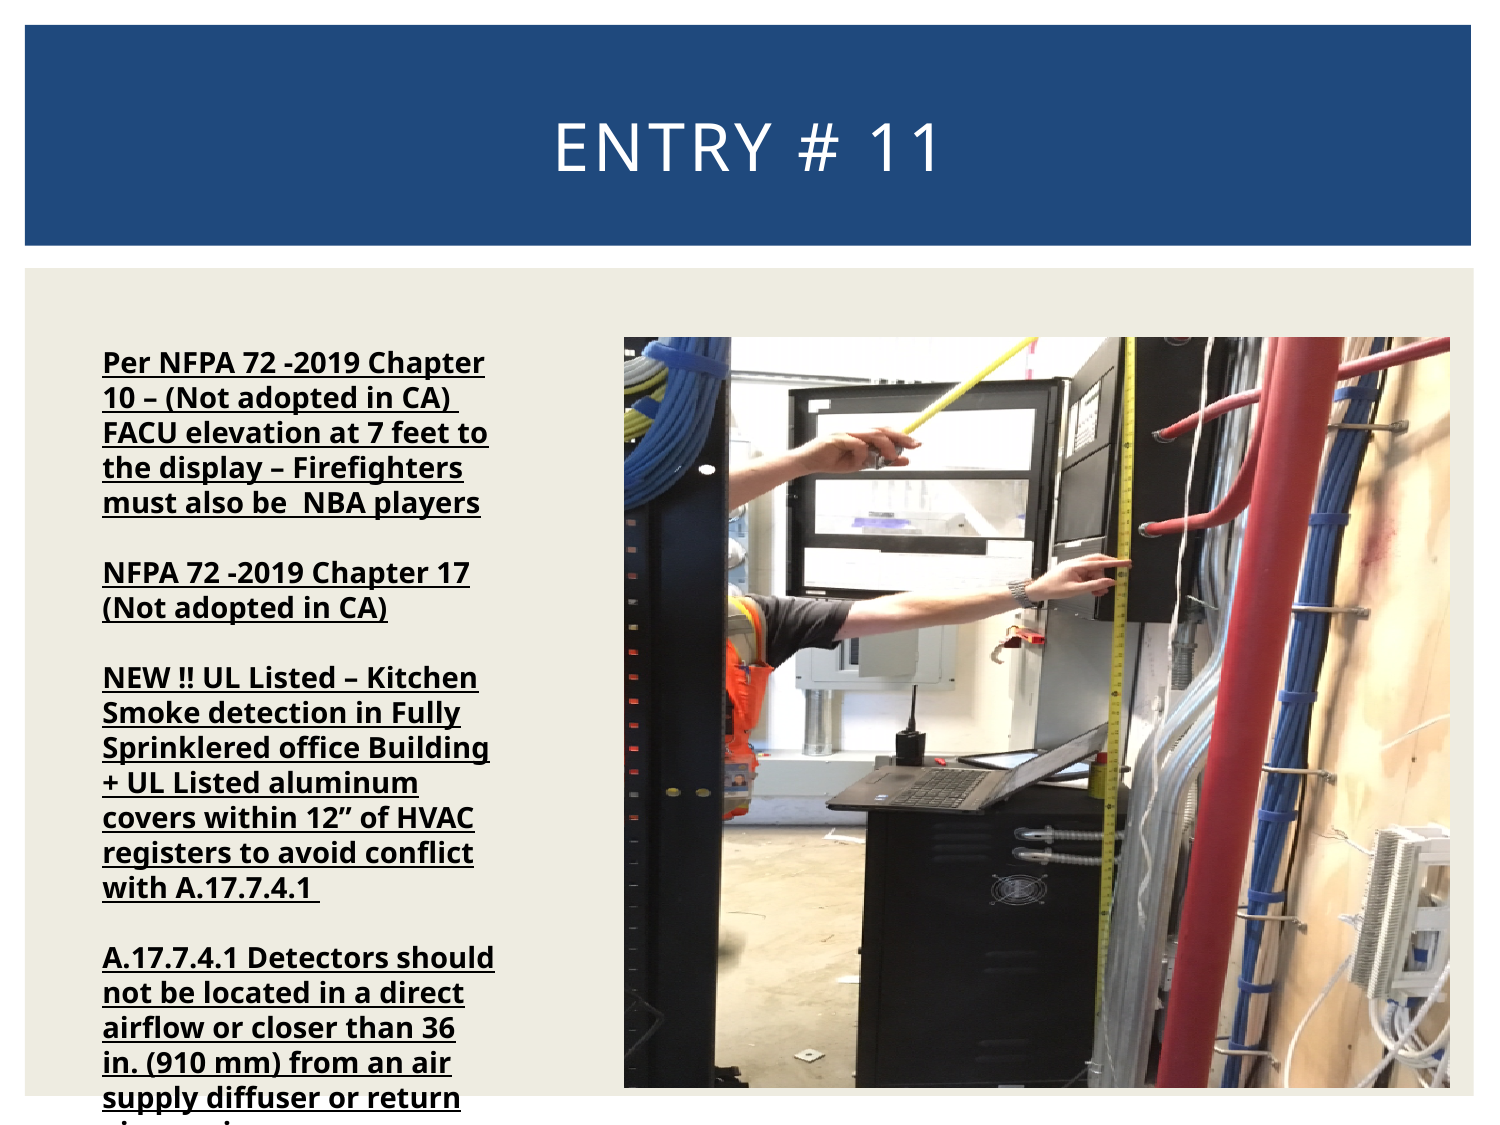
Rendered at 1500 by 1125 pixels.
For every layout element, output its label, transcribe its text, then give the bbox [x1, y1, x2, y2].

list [624, 337, 1451, 1088]
text_box Per NFPA 72 -2019 Chapter 10 – (Not adopted in CA) FACU elevation at 7 feet to the display – Firefighters must also be NBA players NFPA 72 -2019 Chapter 17 (Not adopted in CA) NEW !! UL Listed – Kitchen Smoke detection in Fully Sprinklered office Building + UL Listed aluminum covers within 12” of HVAC registers to avoid conflict with A.17.7.4.1 A.17.7.4.1 Detectors should not be located in a direct airflow or closer than 36 in. (910 mm) from an air supply diffuser or return air opening. [87, 337, 513, 1125]
title ENTRY # 11 [62, 58, 1438, 232]
